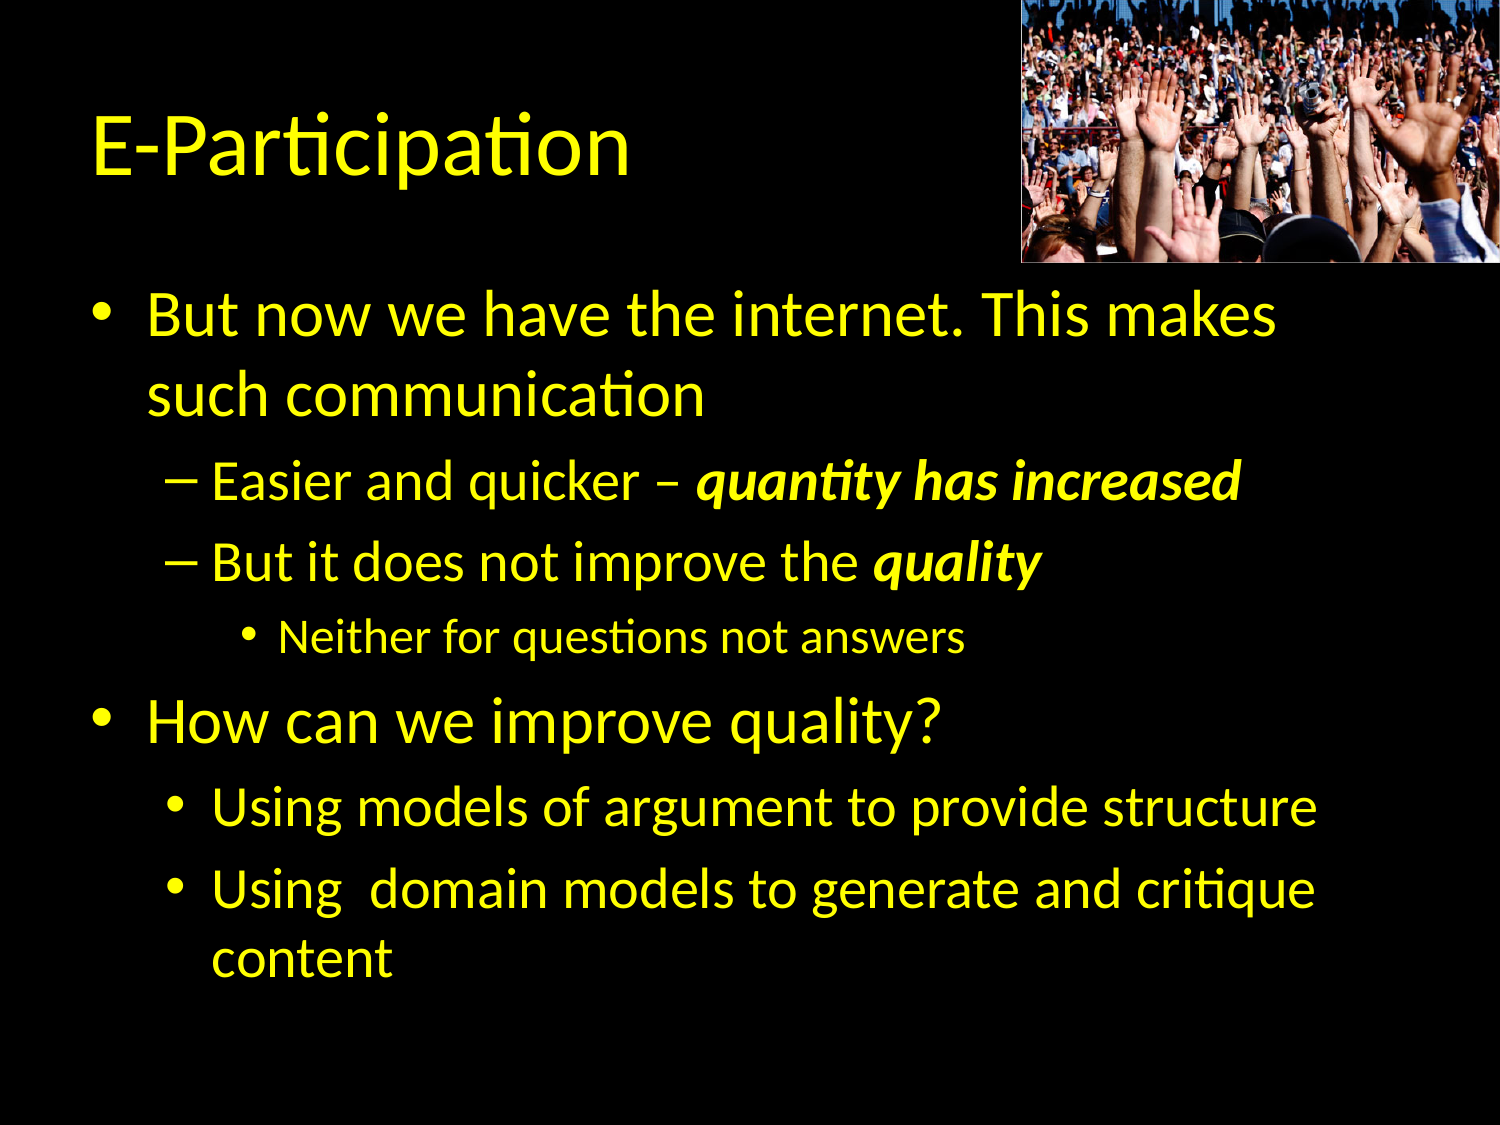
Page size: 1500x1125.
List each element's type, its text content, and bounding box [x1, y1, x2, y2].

picture [1021, 0, 1500, 264]
list But now we have the internet. This makes such communication Easier and quicker – quantity has increased But it does not improve the quality Neither for questions not answers How can we improve quality? Using models of argument to provide structure Using domain models to generate and critique content [75, 262, 1425, 1005]
title E-Participation [75, 45, 1016, 233]
